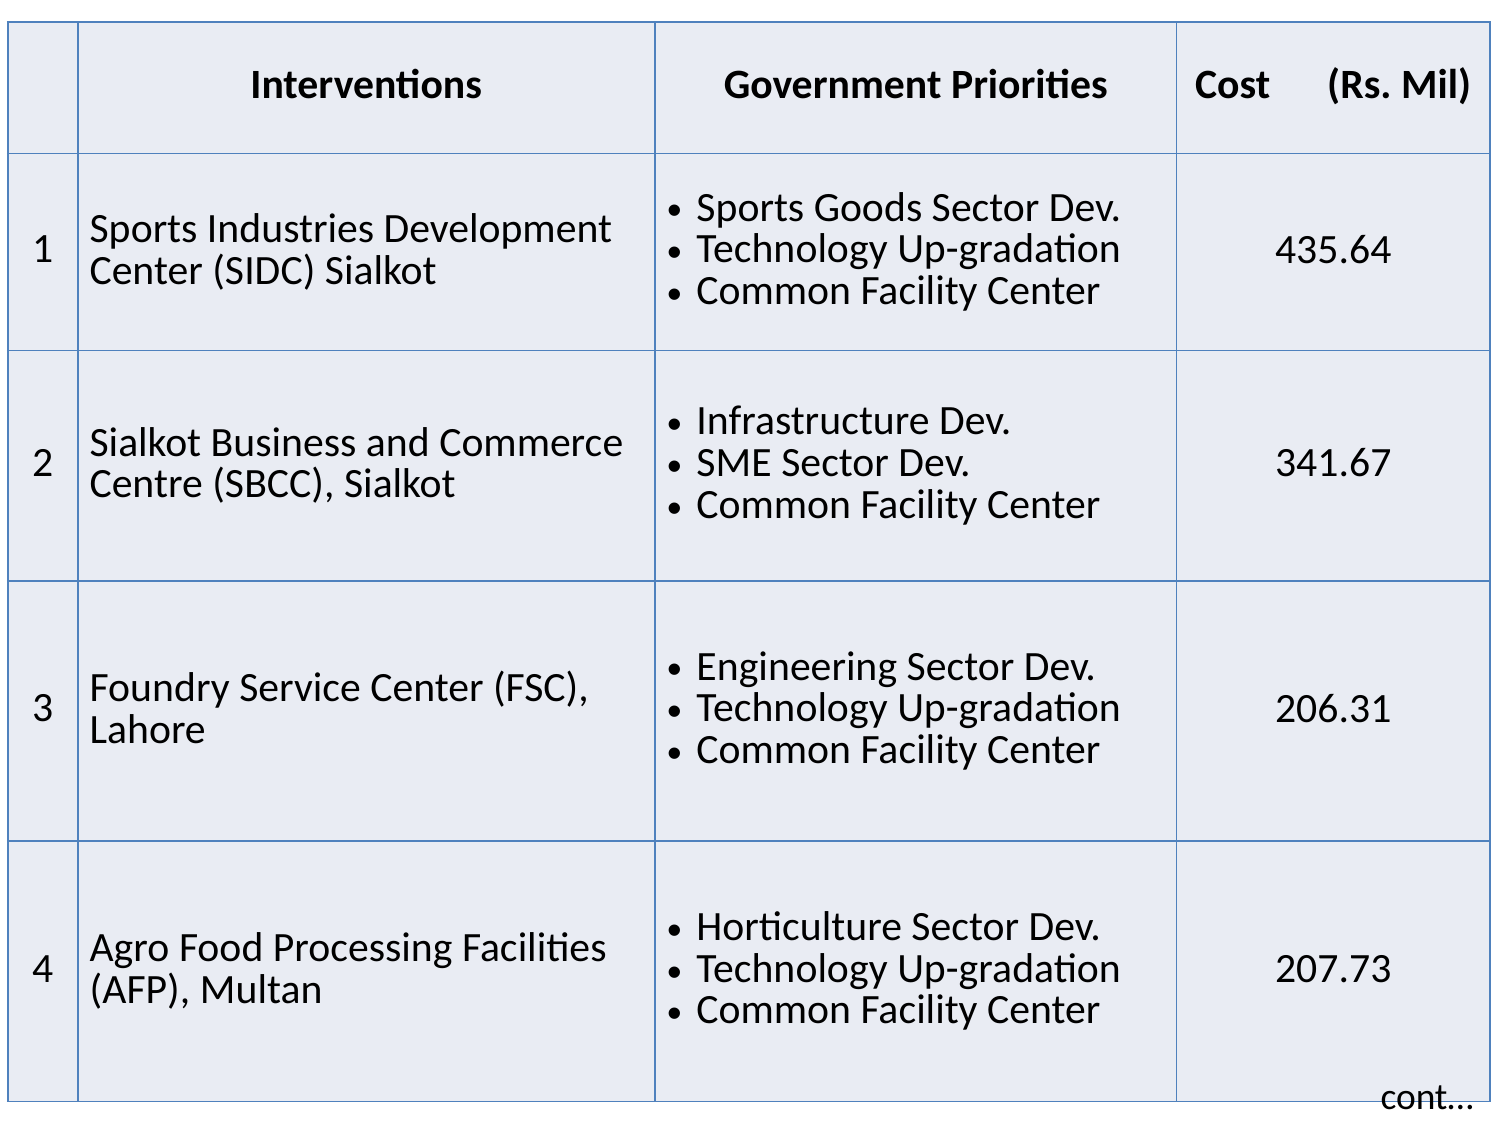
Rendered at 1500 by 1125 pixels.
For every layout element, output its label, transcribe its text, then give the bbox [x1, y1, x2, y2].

table_cell 4 [9, 842, 77, 1101]
table_cell Sports Industries Development Center (SIDC) Sialkot [79, 154, 654, 350]
table_cell Sports Goods Sector Dev. Technology Up-gradation Common Facility Center [656, 154, 1176, 350]
table_cell 341.67 [1177, 351, 1489, 580]
text_box cont… [1287, 1064, 1489, 1125]
table_cell Engineering Sector Dev. Technology Up-gradation Common Facility Center [656, 582, 1176, 840]
table_cell 1 [9, 154, 77, 350]
table_header Cost (Rs. Mil) [1177, 23, 1489, 153]
table_cell 206.31 [1177, 582, 1489, 840]
table_header [9, 23, 77, 153]
table_cell 207.73 [1177, 842, 1489, 1101]
table_cell 3 [9, 582, 77, 840]
table_cell Agro Food Processing Facilities (AFP), Multan [79, 842, 654, 1101]
table_cell 435.64 [1177, 154, 1489, 350]
table_cell Infrastructure Dev. SME Sector Dev. Common Facility Center [656, 351, 1176, 580]
table_header Government Priorities [656, 23, 1176, 153]
table_header Interventions [79, 23, 654, 153]
table_cell Sialkot Business and Commerce Centre (SBCC), Sialkot [79, 351, 654, 580]
table_cell Horticulture Sector Dev. Technology Up-gradation Common Facility Center [656, 842, 1176, 1101]
table_cell Foundry Service Center (FSC), Lahore [79, 582, 654, 840]
table_cell 2 [9, 351, 77, 580]
